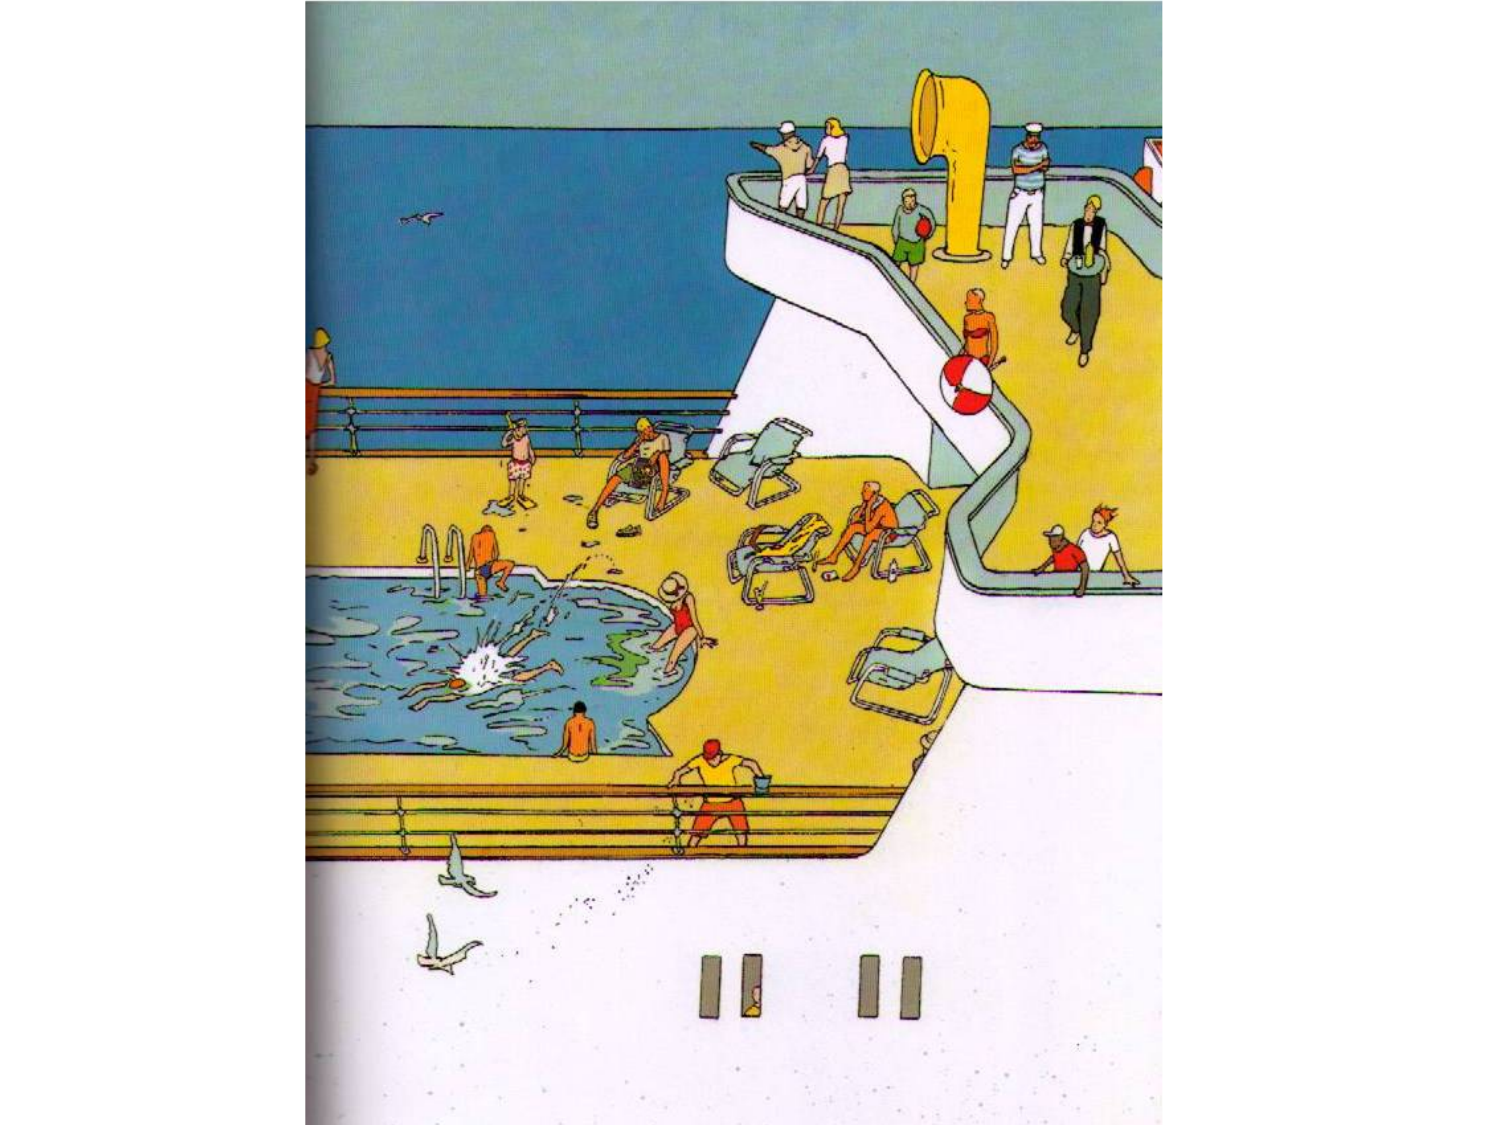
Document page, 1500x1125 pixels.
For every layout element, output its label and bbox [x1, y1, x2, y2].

picture [305, 0, 1163, 1125]
